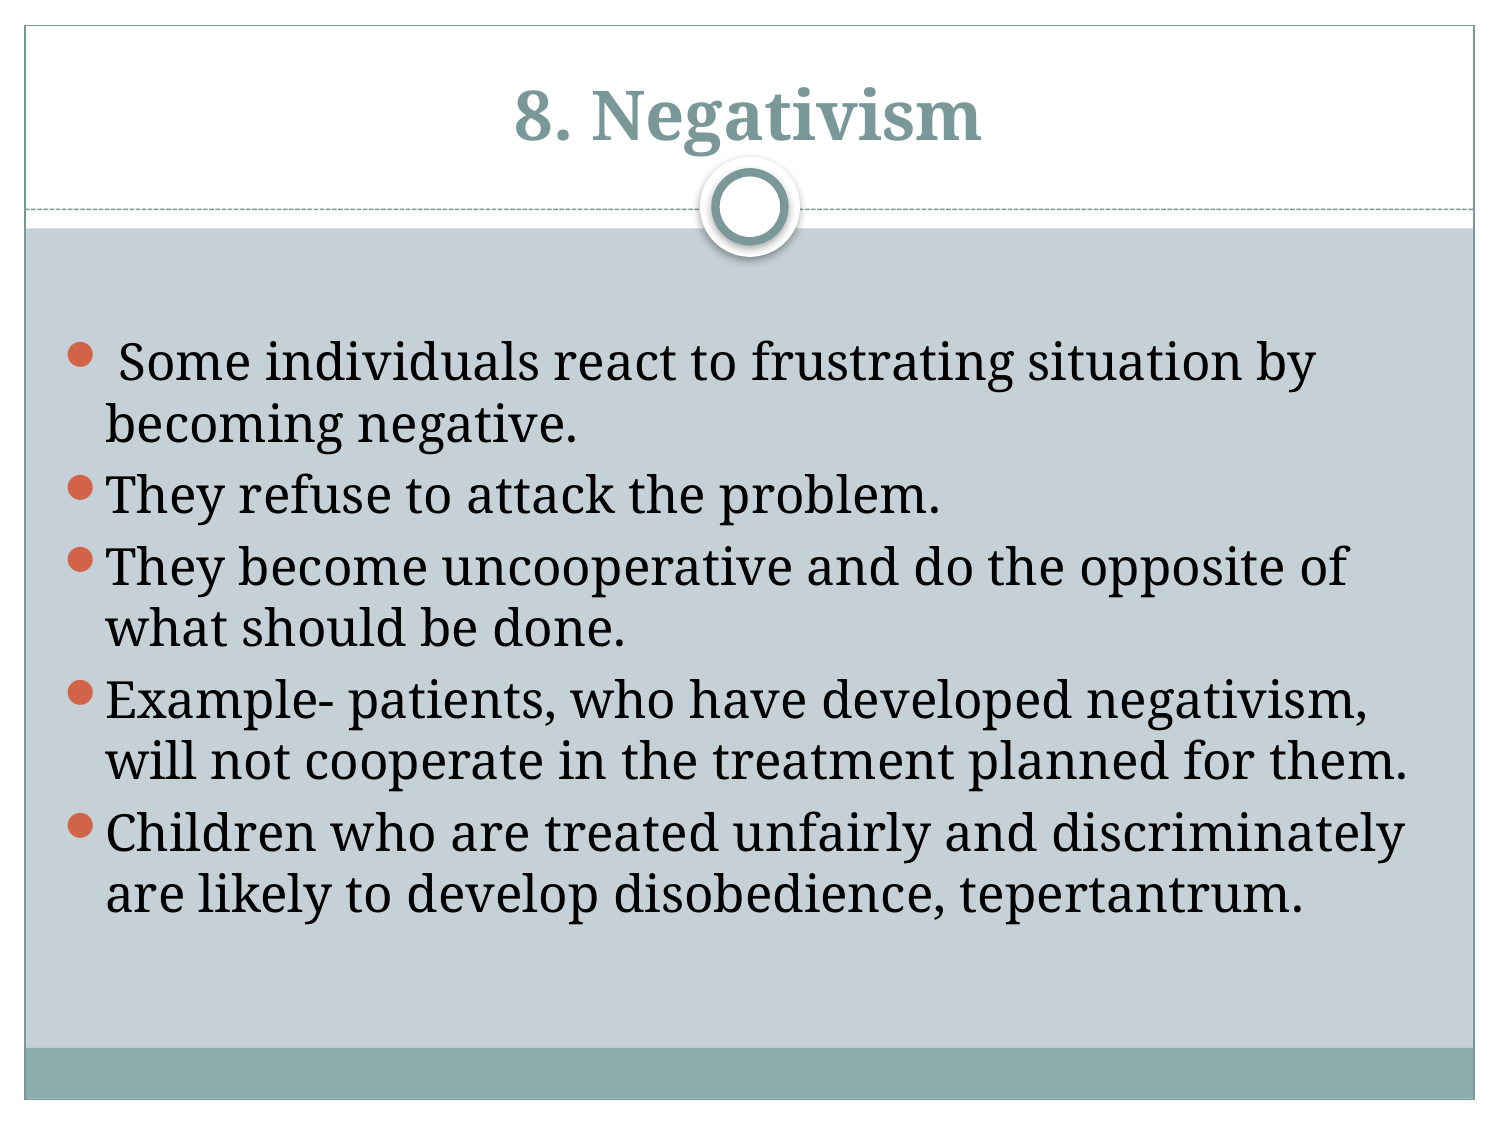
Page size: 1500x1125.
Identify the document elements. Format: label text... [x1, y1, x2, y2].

title 8. Negativism [49, 37, 1450, 162]
list  Some individuals react to frustrating situation by becoming negative.  They refuse to attack the problem.  They become uncooperative and do the opposite of what should be done. Example- patients, who have developed negativism, will not cooperate in the treatment planned for them. Children who are treated unfairly and discriminately are likely to develop disobedience, tepertantrum. [49, 250, 1445, 1038]
